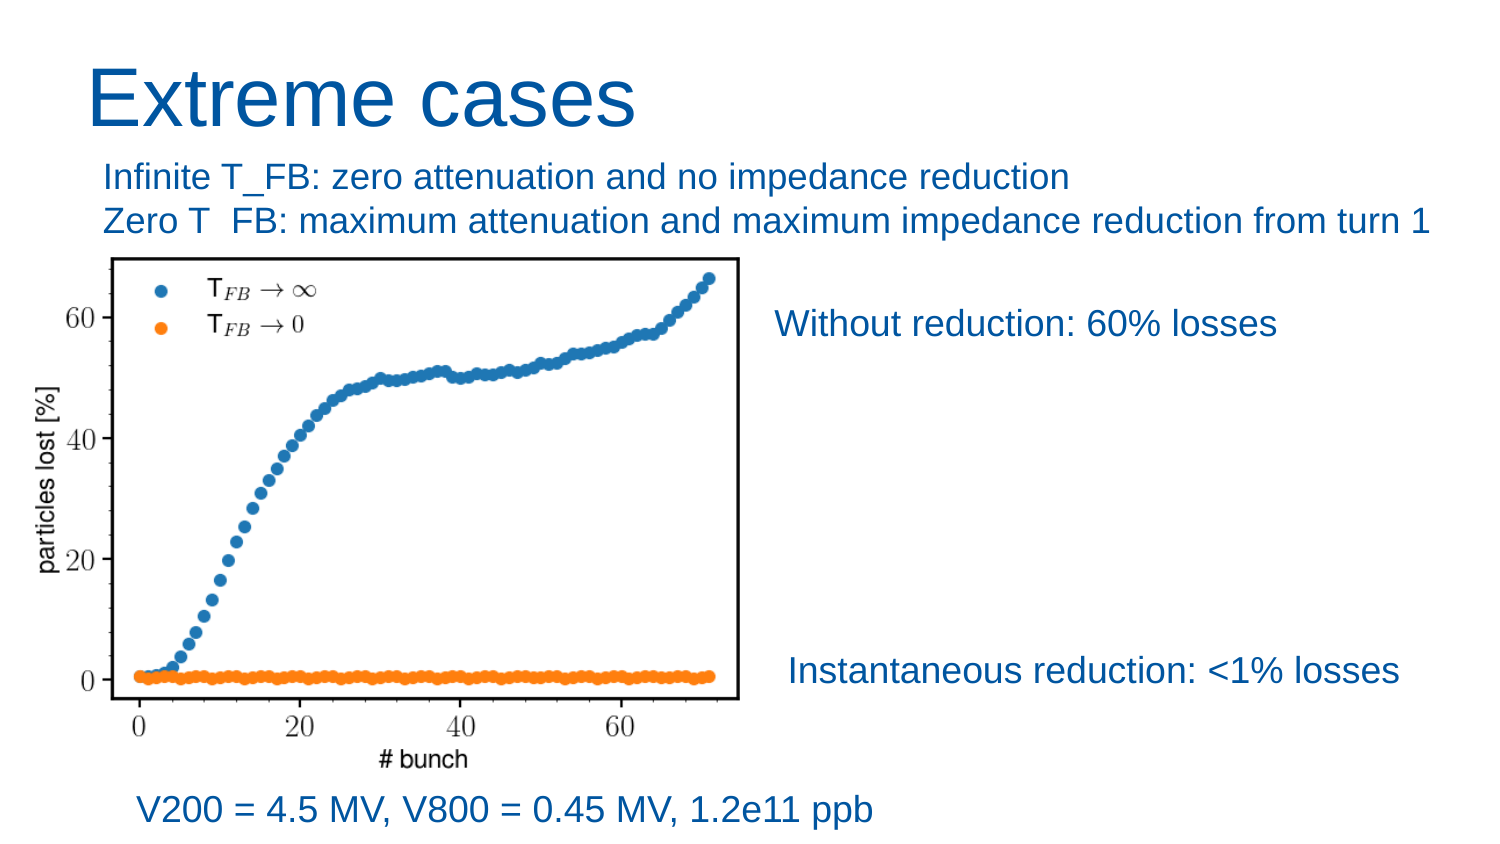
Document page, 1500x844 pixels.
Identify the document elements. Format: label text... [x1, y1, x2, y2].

text_box V200 = 4.5 MV, V800 = 0.45 MV, 1.2e11 ppb [128, 772, 1479, 844]
text_box Without reduction: 60% losses [773, 291, 1313, 352]
picture [19, 234, 762, 791]
text_box Instantaneous reduction: <1% losses [773, 638, 1416, 698]
title Infinite T_FB: zero attenuation and no impedance reduction Zero T_FB: maximum attenuation and maximum impedance reduction from turn 1 [95, 138, 1445, 255]
text_box Extreme cases [79, 35, 1429, 152]
